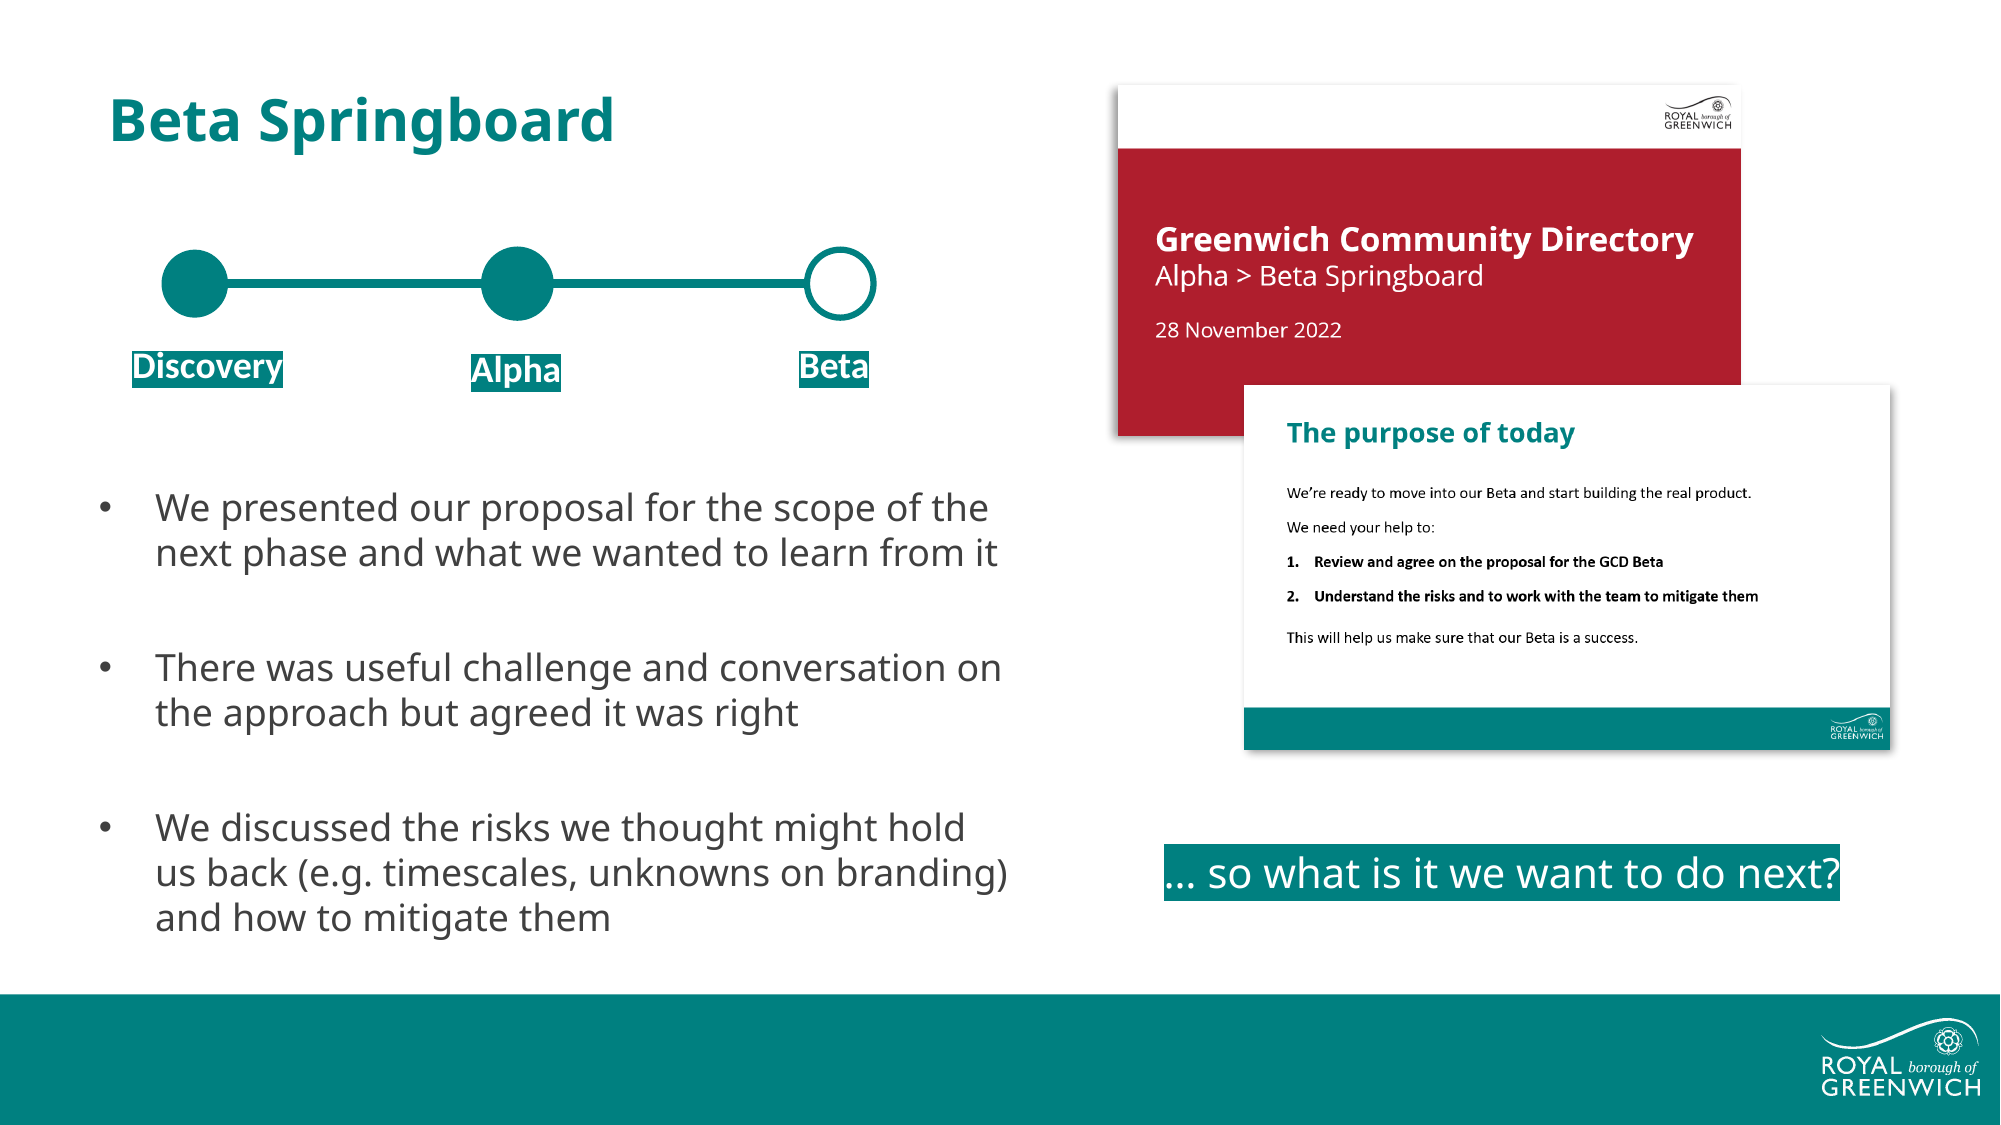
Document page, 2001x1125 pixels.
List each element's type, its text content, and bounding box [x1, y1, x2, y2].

text_box Discovery [117, 334, 307, 394]
text_box We presented our proposal for the scope of the next phase and what we wanted to learn from it There was useful challenge and conversation on the approach but agreed it was right We discussed the risks we thought might hold us back (e.g. timescales, unknowns on branding) and how to mitigate them [83, 476, 1029, 993]
text_box Alpha [456, 337, 646, 398]
text_box [806, 248, 875, 319]
text_box [0, 993, 2000, 1125]
picture [1810, 1018, 1980, 1096]
text_box [483, 248, 552, 283]
text_box [160, 248, 230, 319]
text_box Beta [783, 334, 974, 394]
picture [1118, 85, 1890, 750]
text_box [483, 284, 552, 319]
text_box Beta Springboard [94, 75, 632, 161]
text_box … so what is it we want to do next? [1148, 839, 2000, 1055]
